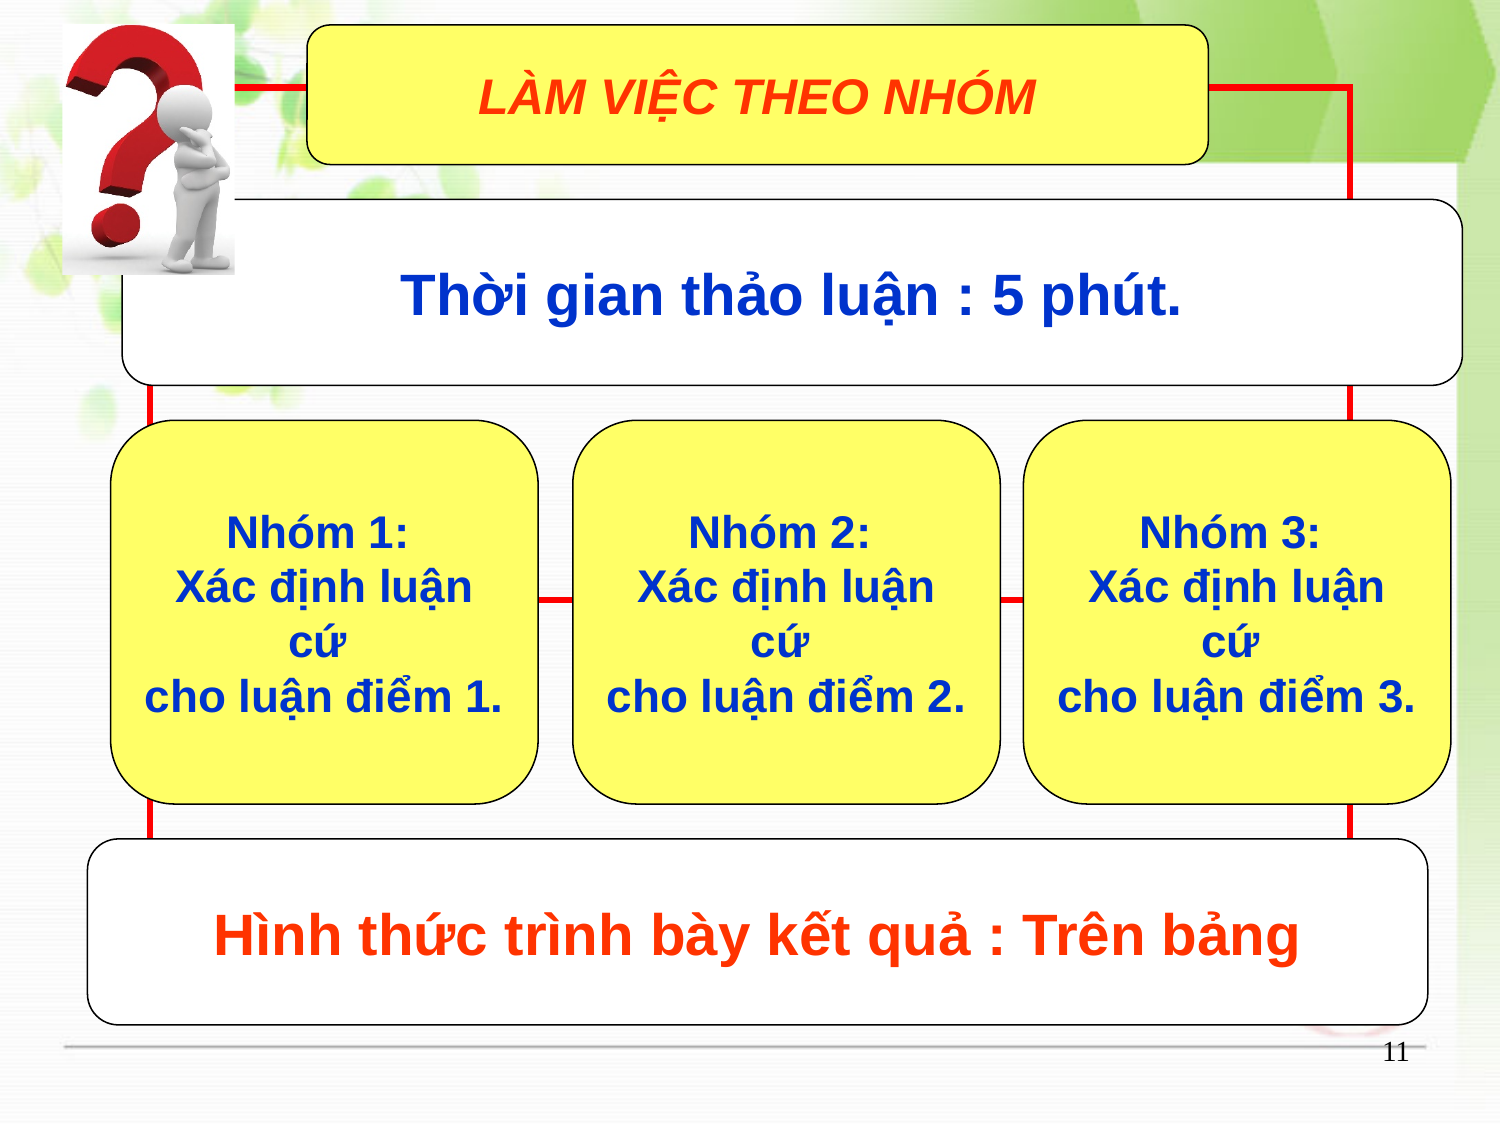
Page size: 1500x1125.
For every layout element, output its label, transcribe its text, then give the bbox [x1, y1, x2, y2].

picture [0, 0, 1500, 1125]
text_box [87, 24, 1463, 1026]
slide_number ‹#› [1074, 1034, 1425, 1103]
